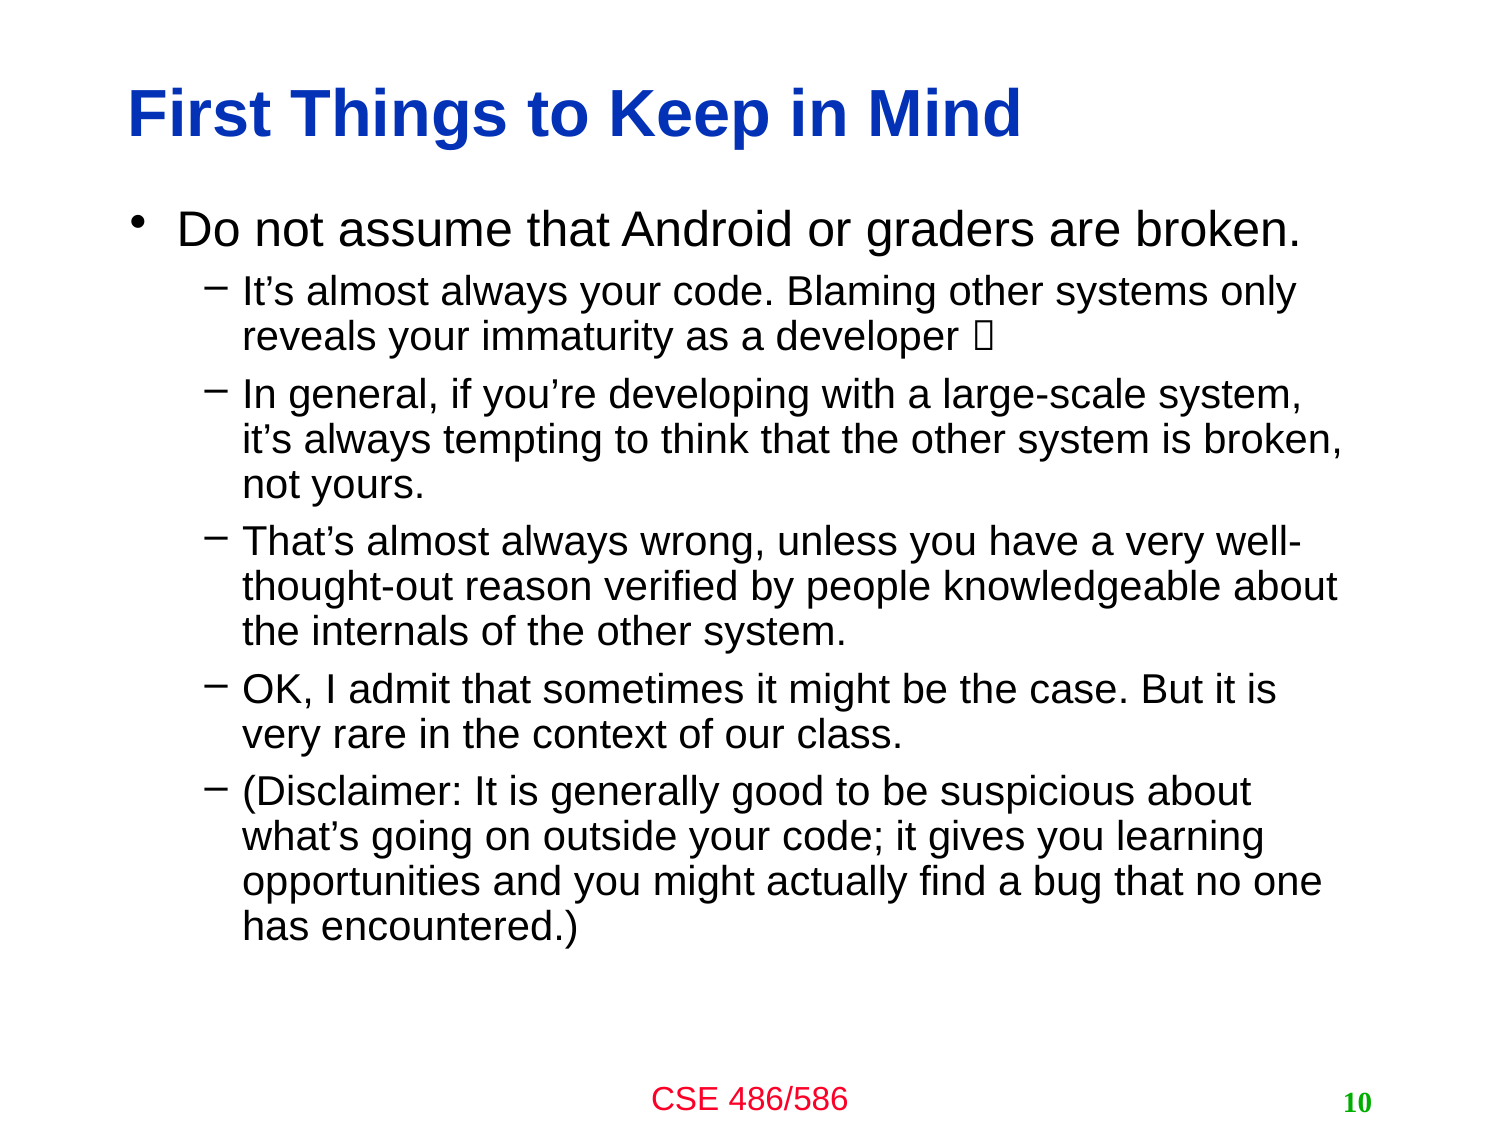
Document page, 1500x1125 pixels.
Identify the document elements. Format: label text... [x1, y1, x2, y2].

slide_number 10 [1074, 1076, 1388, 1125]
title First Things to Keep in Mind [112, 53, 1310, 176]
list Do not assume that Android or graders are broken. It’s almost always your code. Blaming other systems only reveals your immaturity as a developer  In general, if you’re developing with a large-scale system, it’s always tempting to think that the other system is broken, not yours. That’s almost always wrong, unless you have a very well-thought-out reason verified by people knowledgeable about the internals of the other system. OK, I admit that sometimes it might be the case. But it is very rare in the context of our class. (Disclaimer: It is generally good to be suspicious about what’s going on outside your code; it gives you learning opportunities and you might actually find a bug that no one has encountered.) [114, 195, 1376, 1005]
